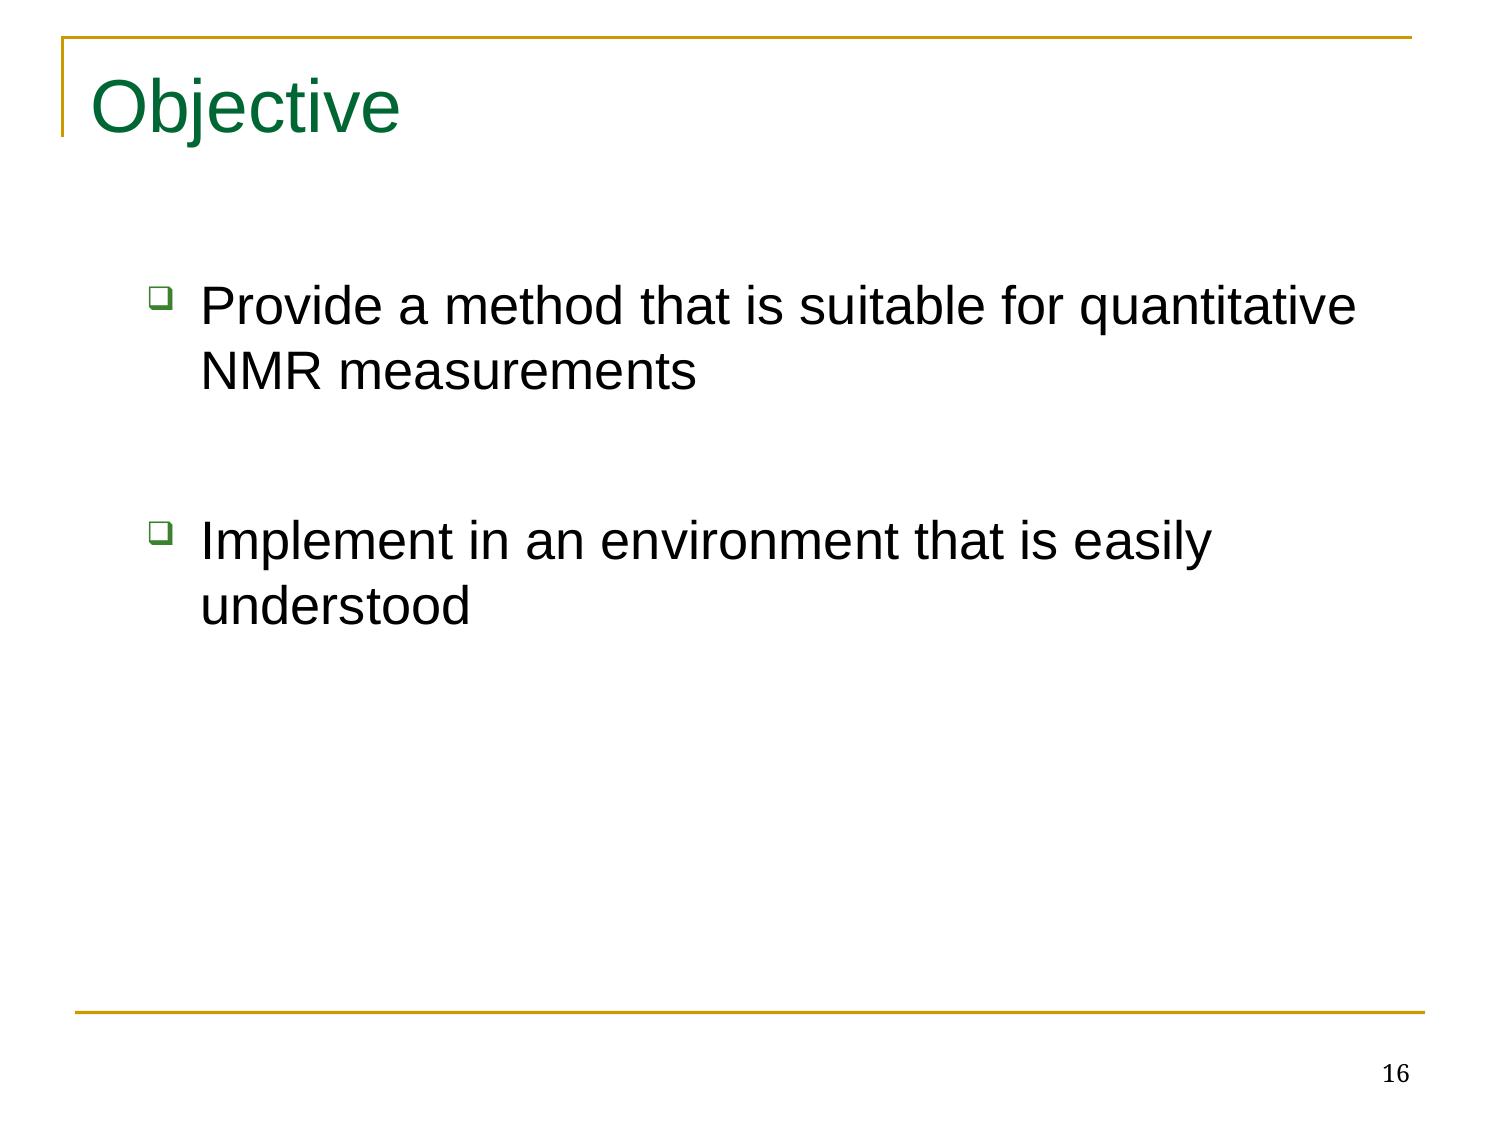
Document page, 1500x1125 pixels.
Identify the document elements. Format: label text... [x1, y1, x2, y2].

list Provide a method that is suitable for quantitative NMR measurements Implement in an environment that is easily understood [75, 262, 1425, 1006]
slide_number 16 [1074, 1024, 1425, 1100]
title Objective [75, 50, 1425, 237]
